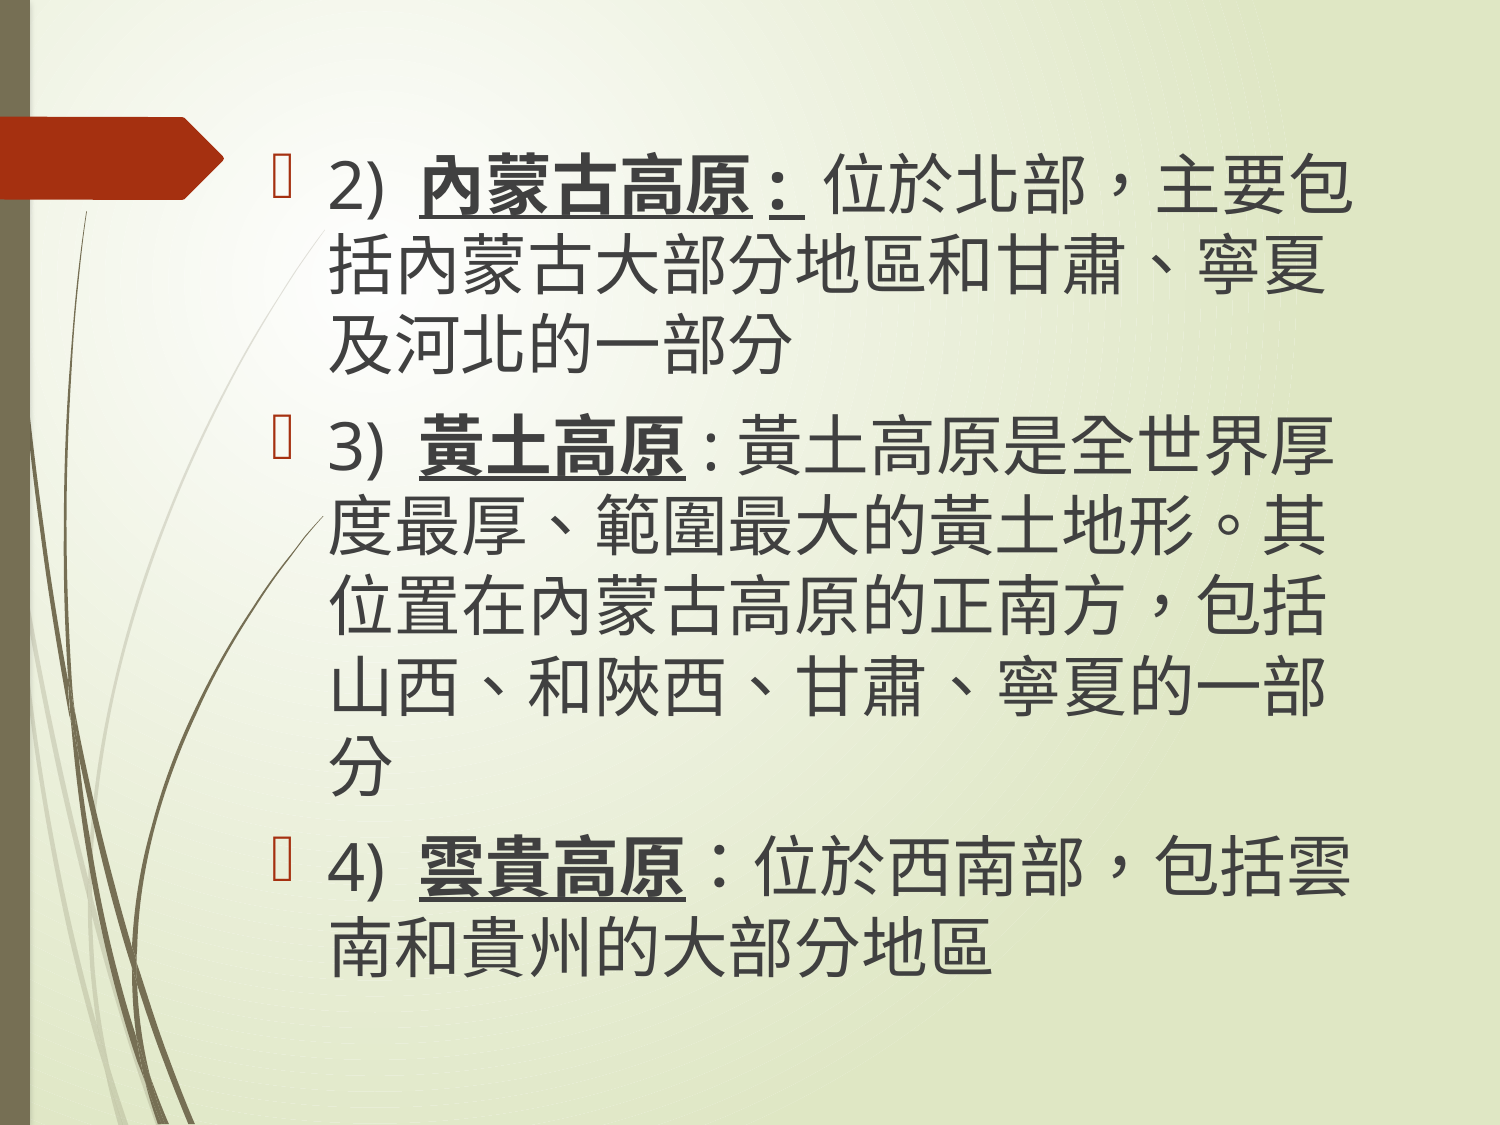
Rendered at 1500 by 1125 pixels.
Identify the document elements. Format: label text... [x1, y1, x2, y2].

list 2) 內蒙古高原: 位於北部，主要包括內蒙古大部分地區和甘肅、寧夏及河北的一部分 3) 黃土高原:黃土高原是全世界厚度最厚、範圍最大的黃土地形。其位置在內蒙古高原的正南方，包括山西、和陜西、甘肅、寧夏的一部分 4) 雲貴高原：位於西南部，包括雲南和貴州的大部分地區 [256, 135, 1400, 1069]
